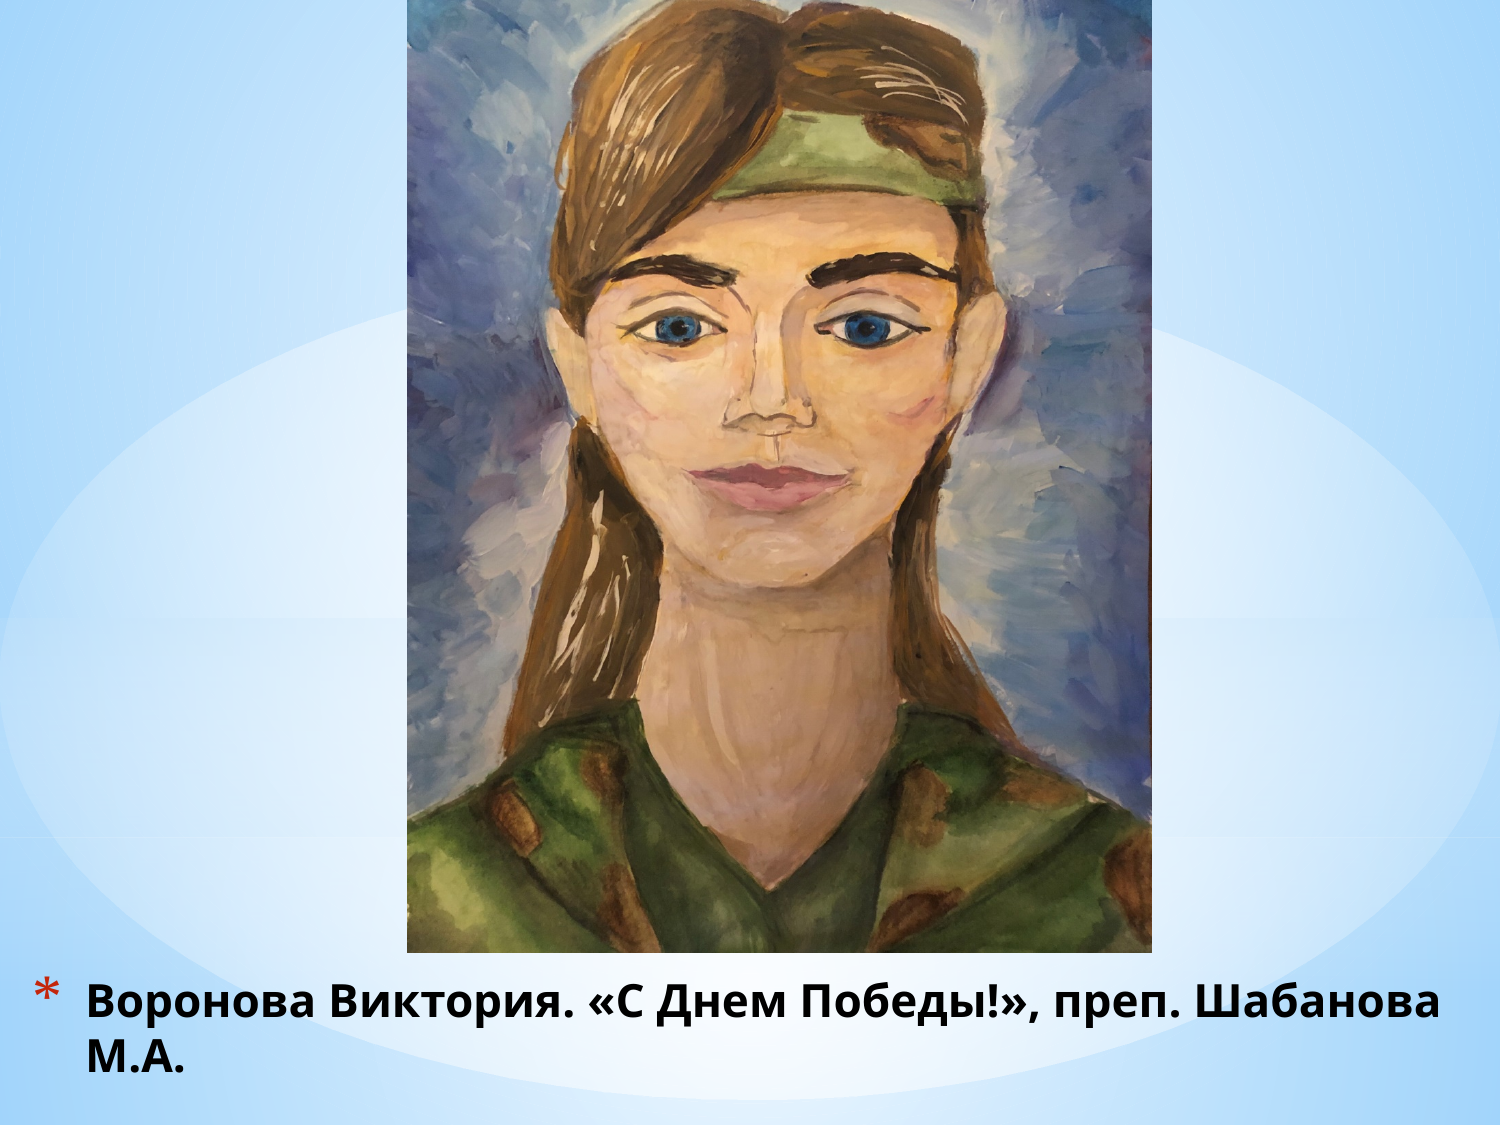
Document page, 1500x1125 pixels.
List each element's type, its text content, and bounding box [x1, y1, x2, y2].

title Воронова Виктория. «С Днем Победы!», преп. Шабанова М.А. [17, 964, 1500, 1081]
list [407, 0, 1152, 953]
